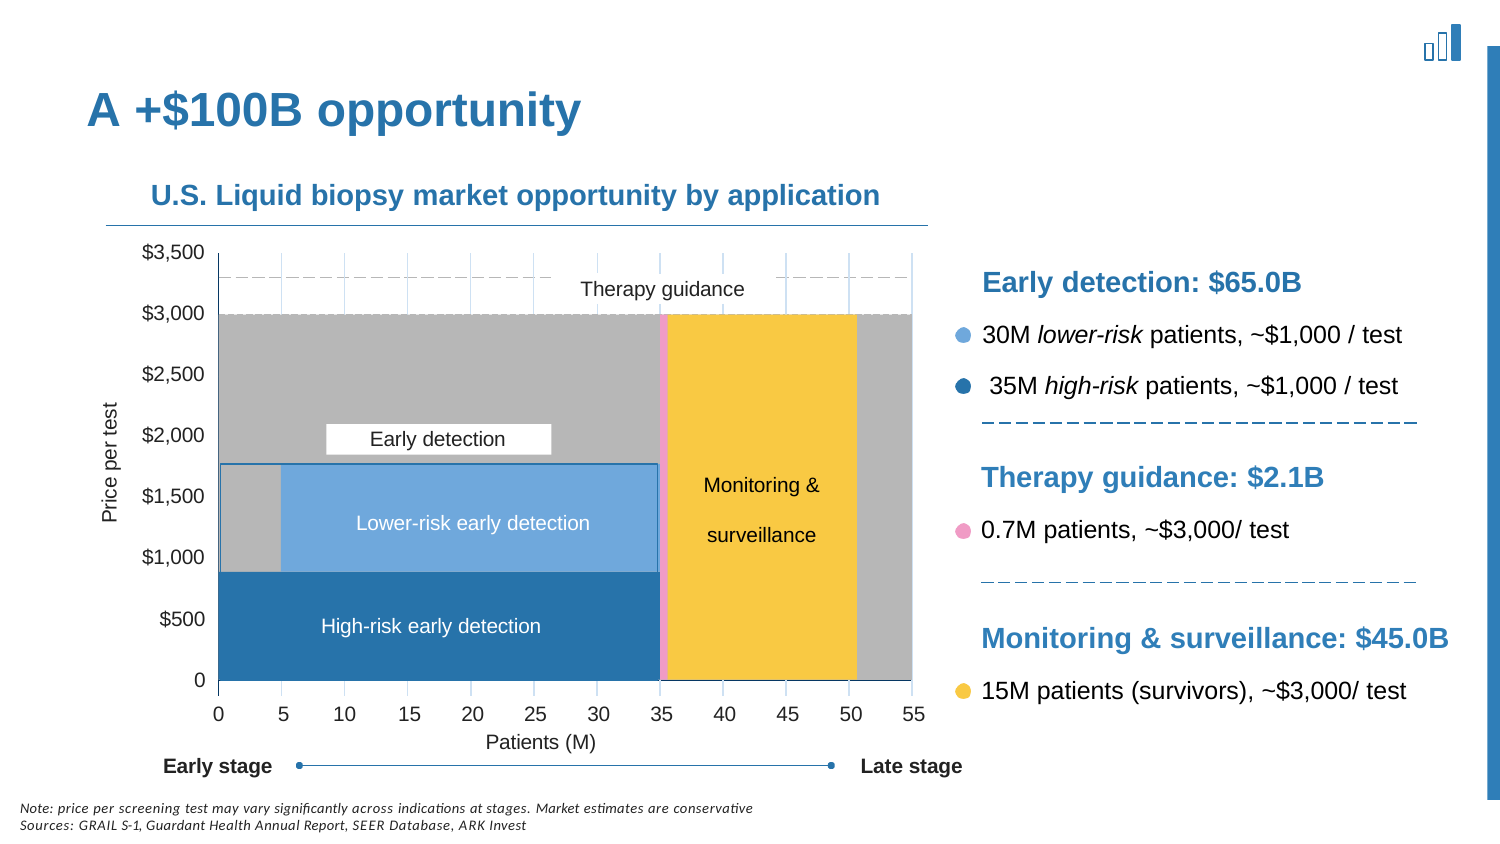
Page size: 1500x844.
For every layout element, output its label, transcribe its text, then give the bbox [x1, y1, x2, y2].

picture [955, 377, 971, 394]
picture [955, 327, 971, 343]
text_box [1423, 23, 1462, 62]
title A +$100B opportunity [84, 76, 583, 220]
text_box Monitoring & surveillance: $45.0B 15M patients (survivors), ~$3,000/ test [979, 617, 1452, 705]
picture [955, 682, 971, 699]
text_box Therapy guidance: $2.1B 0.7M patients, ~$3,000/ test [979, 455, 1328, 544]
text_box U.S. Liquid biopsy market opportunity by application $3,500 [140, 226, 884, 250]
text_box [1487, 46, 1500, 800]
text_box Early detection: $65.0B 30M lower-risk patients, ~$1,000 / test 35M high-risk patients, ~$1,000 / test [980, 261, 1407, 400]
text_box Note: price per screening test may vary signiﬁcantly across indications at stages. Market estimates are conservative Sources: GRAIL S-1, Guardant Health Annual Report, SEER Database, ARK Invest [18, 795, 764, 834]
text_box U.S. Liquid biopsy market opportunity by application $3,500 [140, 174, 884, 225]
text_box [95, 252, 966, 780]
picture [955, 523, 971, 539]
